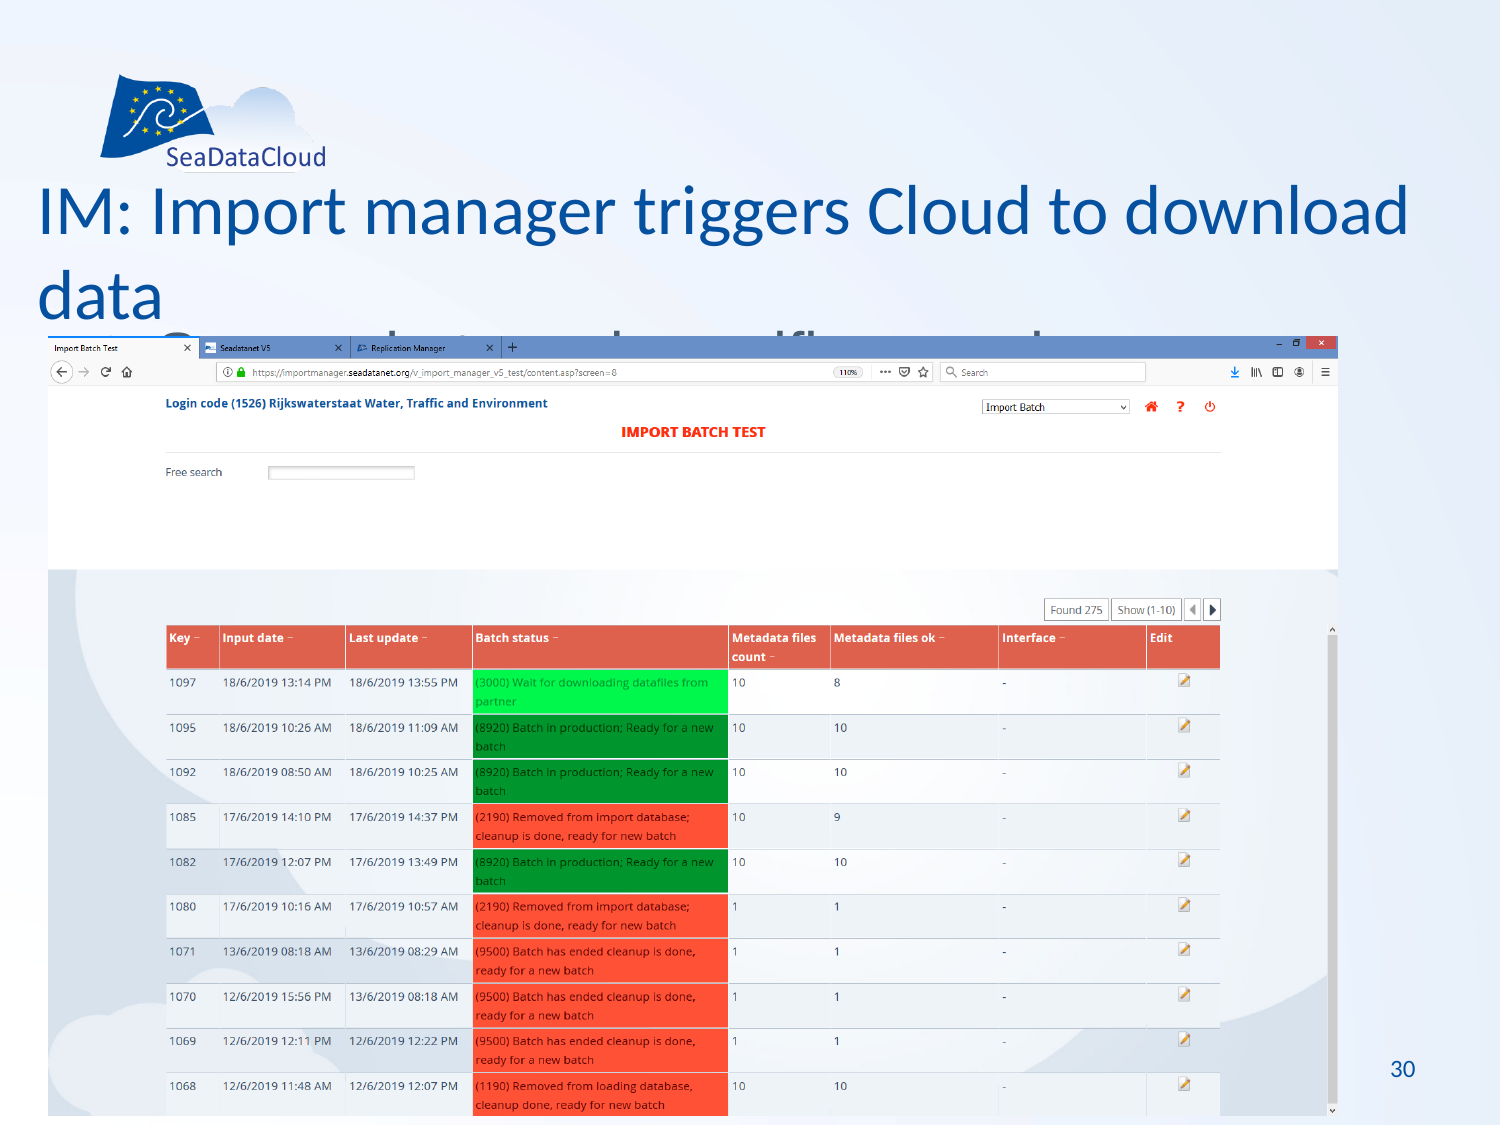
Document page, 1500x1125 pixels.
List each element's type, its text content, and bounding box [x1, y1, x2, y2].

title IM: Import manager triggers Cloud to download data [37, 162, 1488, 335]
slide_number 30 [1342, 1052, 1431, 1083]
picture [0, 0, 1500, 1125]
list Screenshots and specific remarks [100, 314, 1424, 482]
